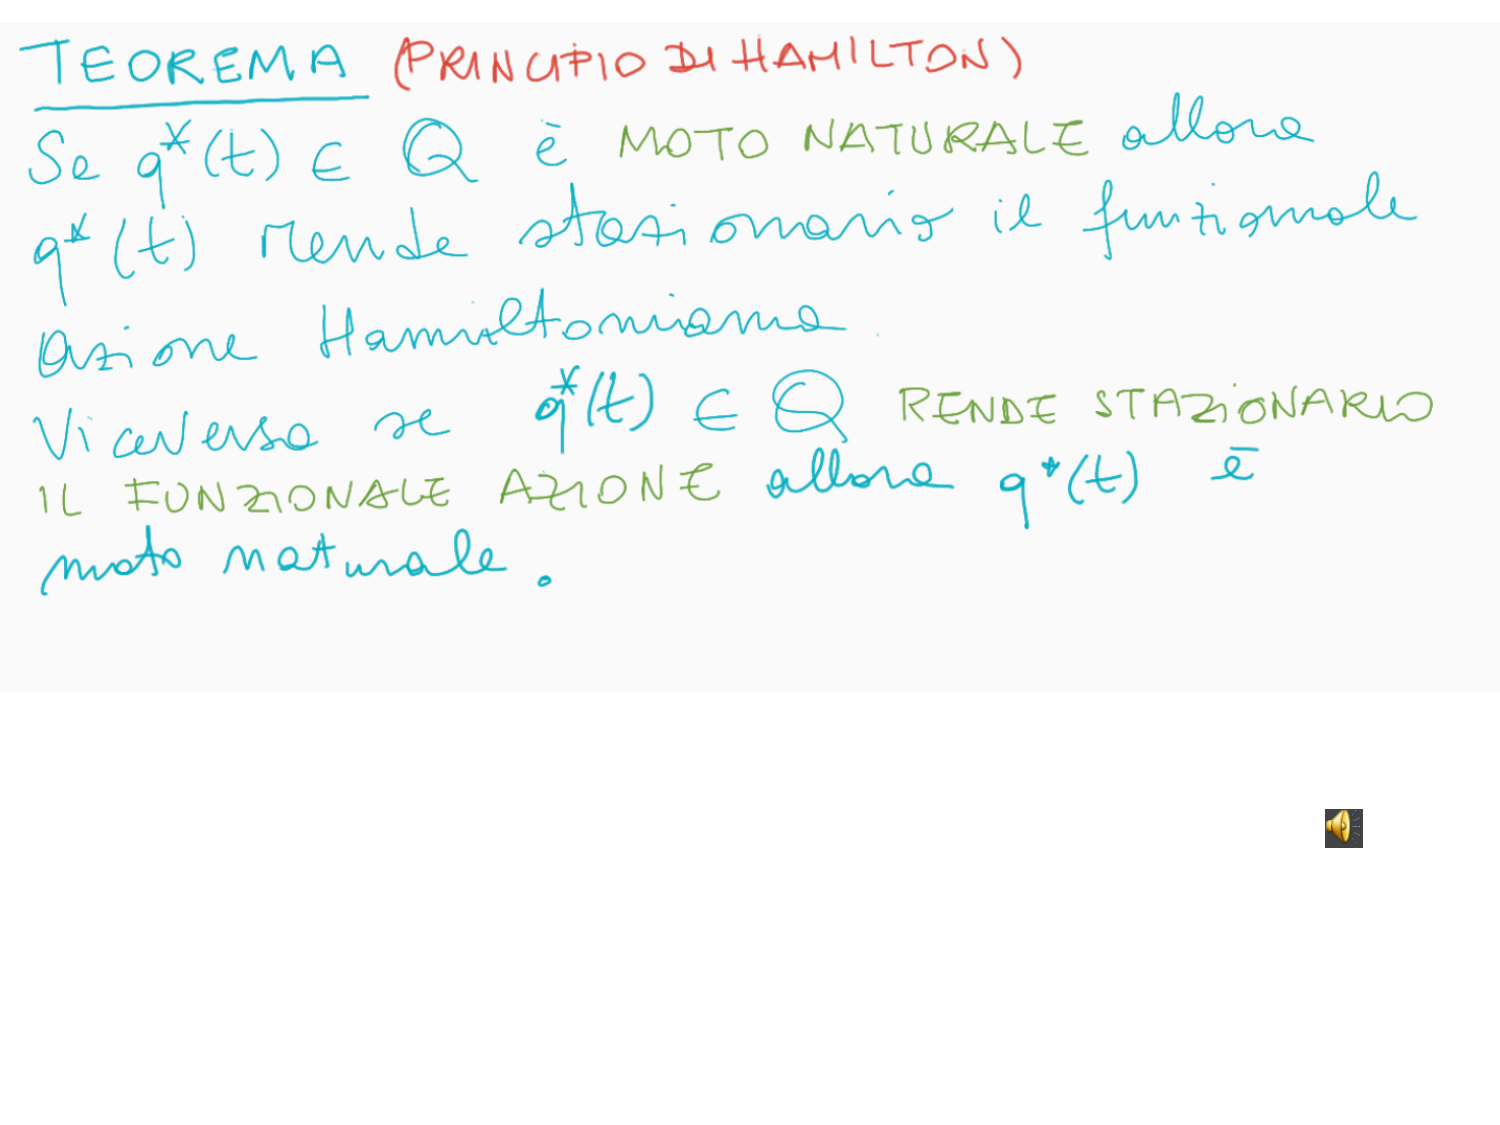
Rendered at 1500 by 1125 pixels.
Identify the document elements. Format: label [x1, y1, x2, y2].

picture [1323, 808, 1365, 849]
picture [0, 23, 1500, 692]
